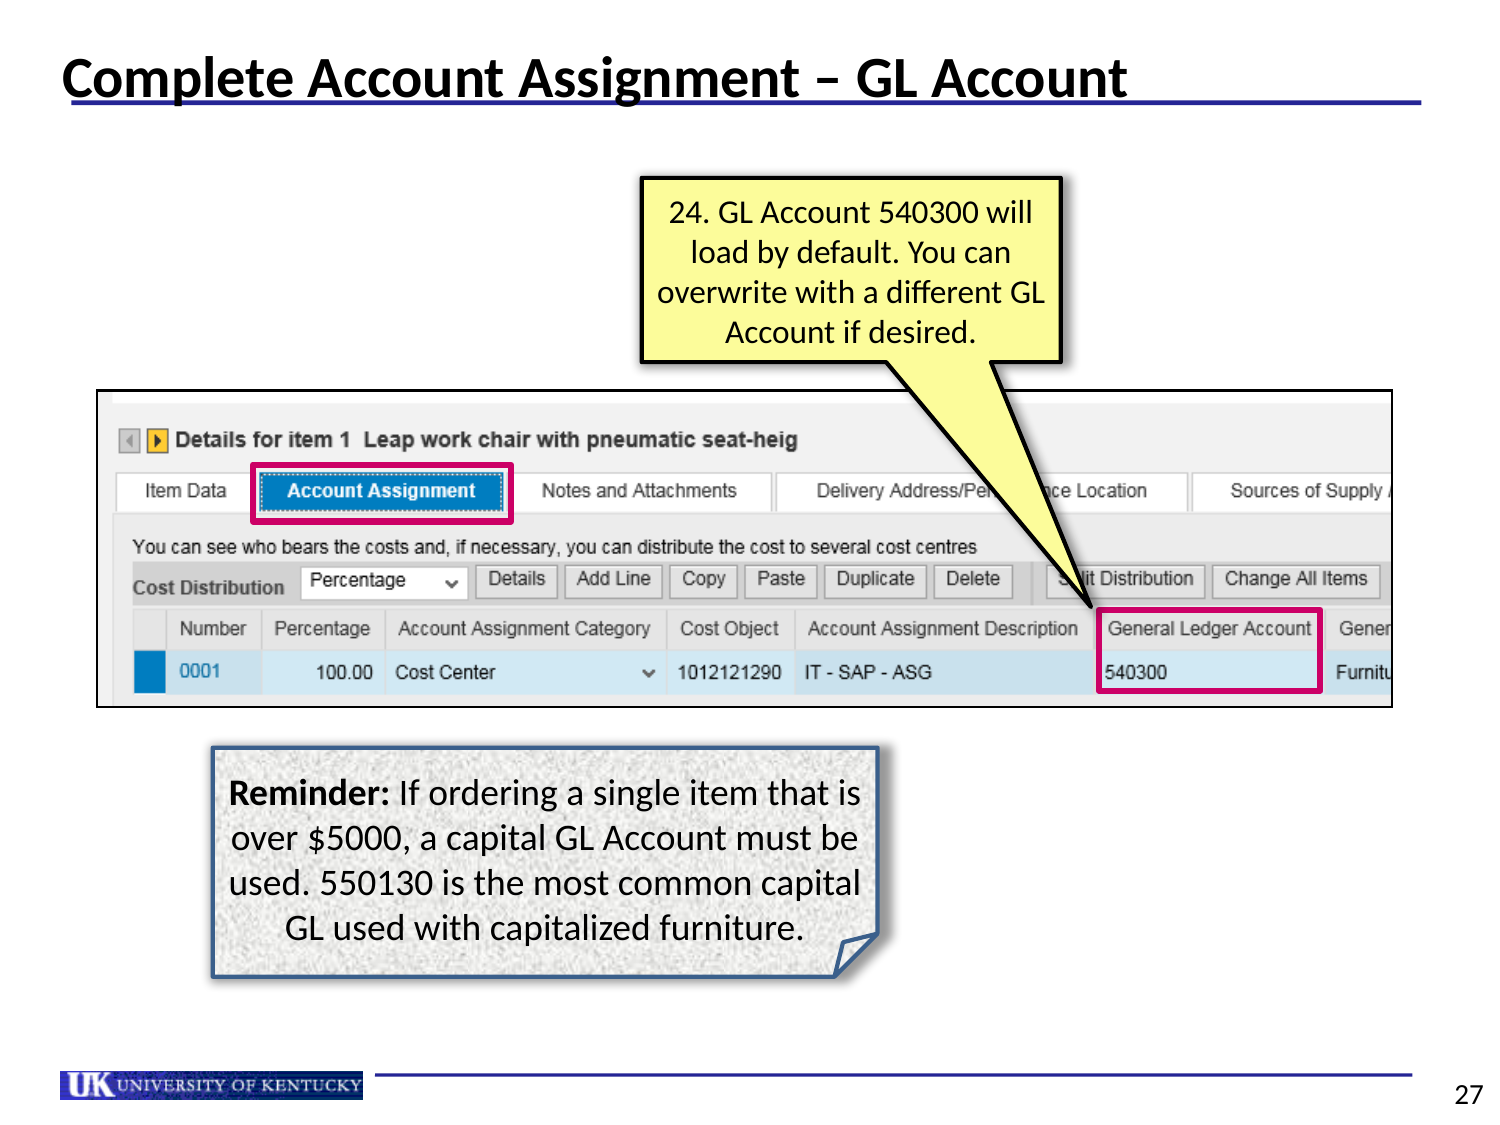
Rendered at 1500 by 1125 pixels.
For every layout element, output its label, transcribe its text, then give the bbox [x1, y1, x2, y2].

title Complete Account Assignment – GL Account [47, 13, 1425, 134]
picture [60, 1071, 363, 1100]
text_box 24. GL Account 540300 will load by default. You can overwrite with a different GL Account if desired. [639, 175, 1063, 389]
slide_number 27 [1408, 1062, 1499, 1123]
picture [97, 391, 1392, 706]
text_box Reminder: If ordering a single item that is over $5000, a capital GL Account must be used. 550130 is the most common capital GL used with capitalized furniture. [210, 745, 880, 979]
